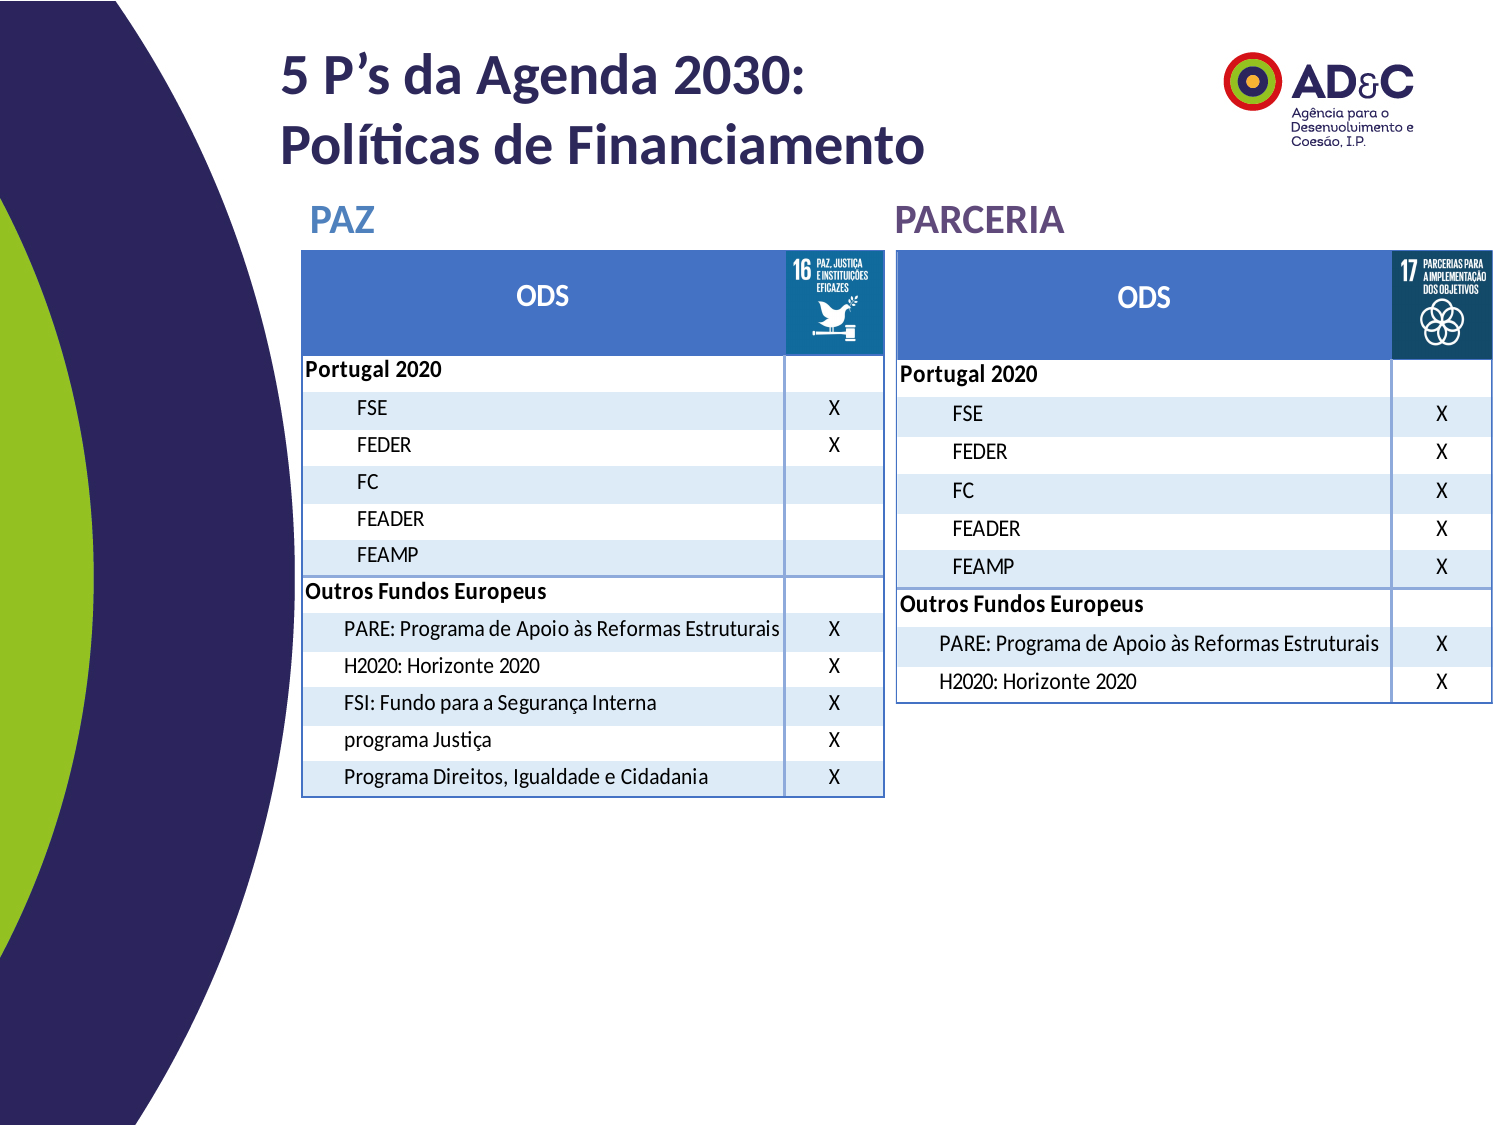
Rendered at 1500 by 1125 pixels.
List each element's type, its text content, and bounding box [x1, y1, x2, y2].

text_box 5 P’s da Agenda 2030: Políticas de Financiamento [265, 35, 1447, 178]
text_box PARCERIA [879, 184, 1179, 250]
picture [0, 1, 1500, 1125]
text_box PAZ [295, 184, 594, 250]
